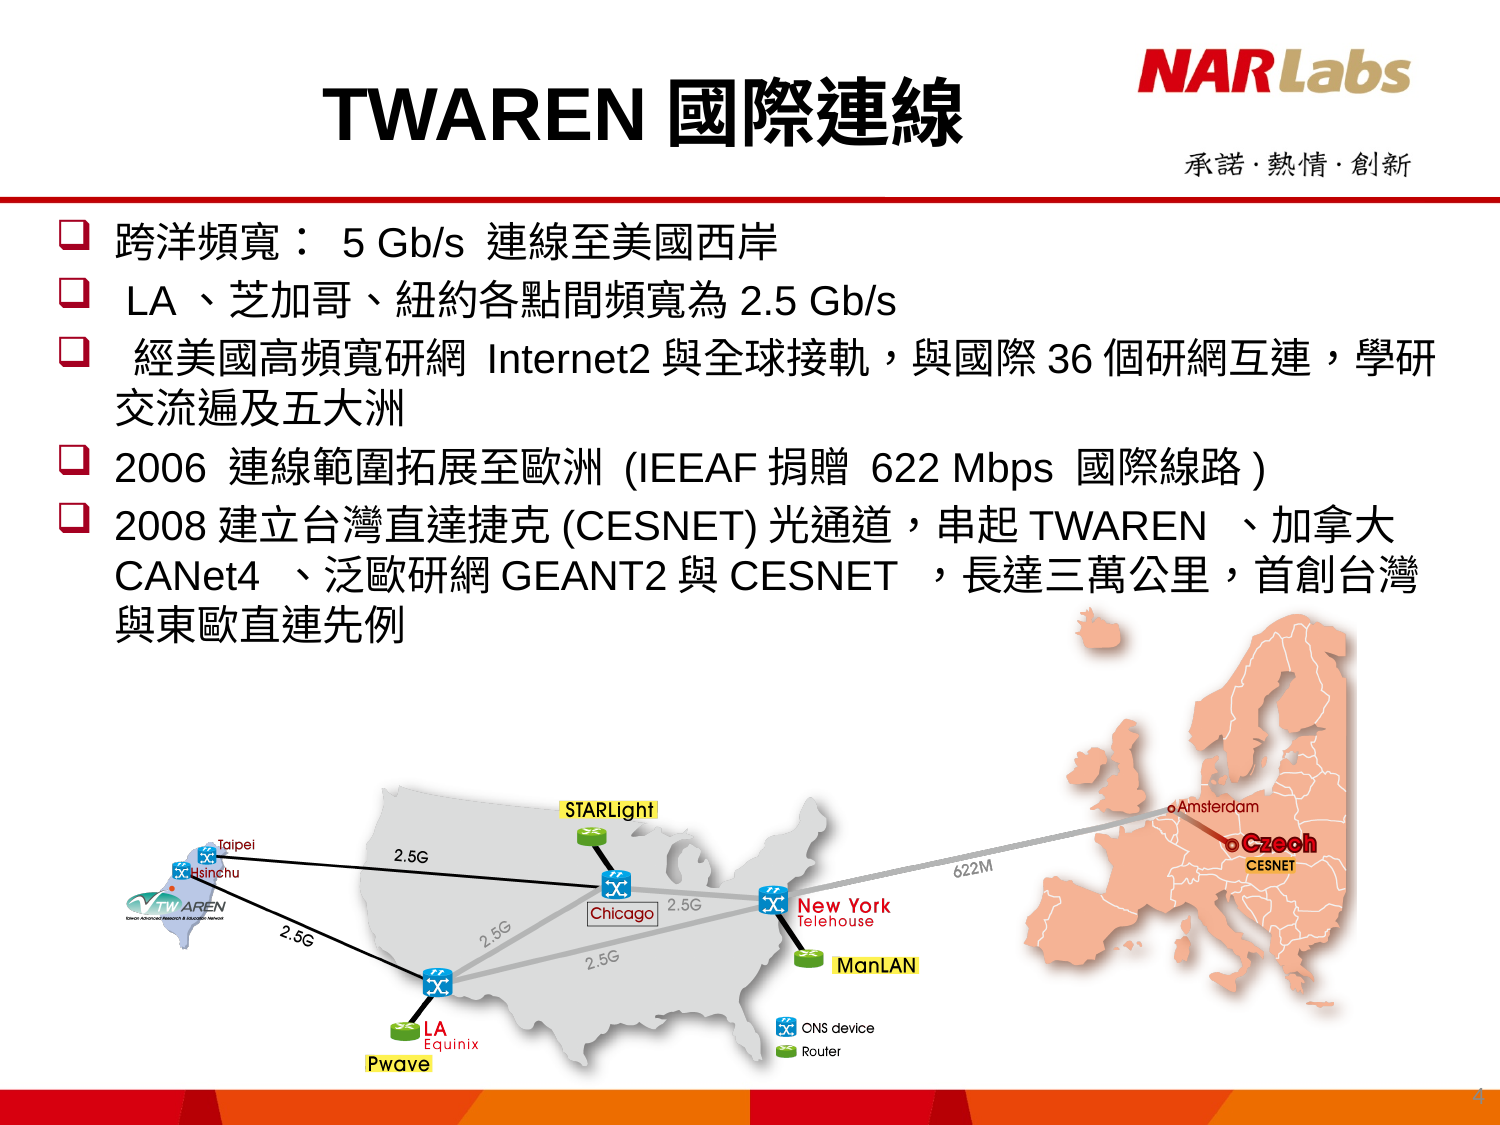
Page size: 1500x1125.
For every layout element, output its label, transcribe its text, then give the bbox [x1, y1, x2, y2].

slide_number 4 [1149, 1065, 1500, 1125]
picture [0, 202, 1500, 1125]
title TWAREN國際連線 [0, 47, 1295, 173]
text_box 跨洋頻寬： 5 Gb/s 連線至美國西岸 LA、芝加哥、紐約各點間頻寬為2.5 Gb/s 經美國高頻寬研網 Internet2與全球接軌，與國際36個研網互連，學研交流遍及五大洲 2006 連線範圍拓展至歐洲 (IEEAF捐贈 622 Mbps 國際線路) 2008建立台灣直達捷克(CESNET)光通道，串起TWAREN 、加拿大CANet4 、泛歐研網GEANT2與CESNET ，長達三萬公里，首創台灣與東歐直連先例 [41, 207, 1465, 657]
picture [0, 0, 1500, 197]
